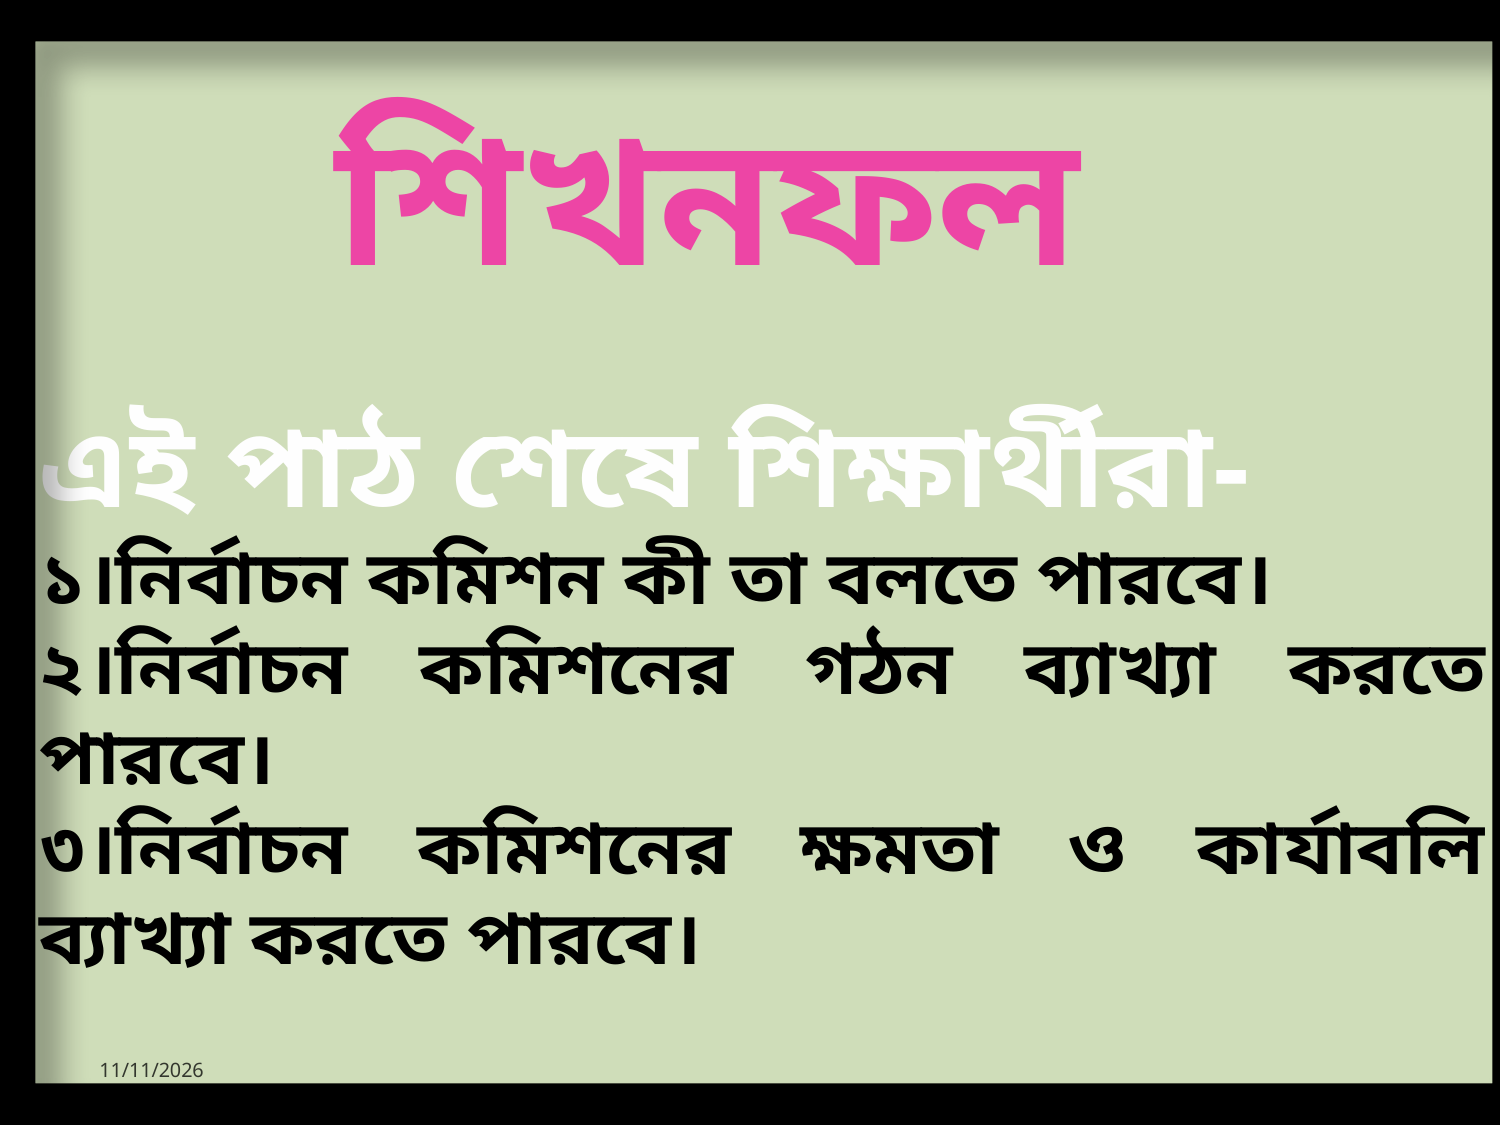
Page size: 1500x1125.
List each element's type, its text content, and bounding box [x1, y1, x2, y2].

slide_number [84, 1051, 591, 1082]
text_box এই পাঠ শেষে শিক্ষার্থীরা- ১।নির্বাচন কমিশন কী তা বলতে পারবে। ২।নির্বাচন কমিশনের গঠন ব্যাখ্যা করতে পারবে। ৩।নির্বাচন কমিশনের ক্ষমতা ও কার্যাবলি ব্যাখ্যা করতে পারবে। [81, 387, 1491, 1033]
text_box শিখনফল [320, 87, 1143, 355]
text_box [0, 0, 1500, 1125]
